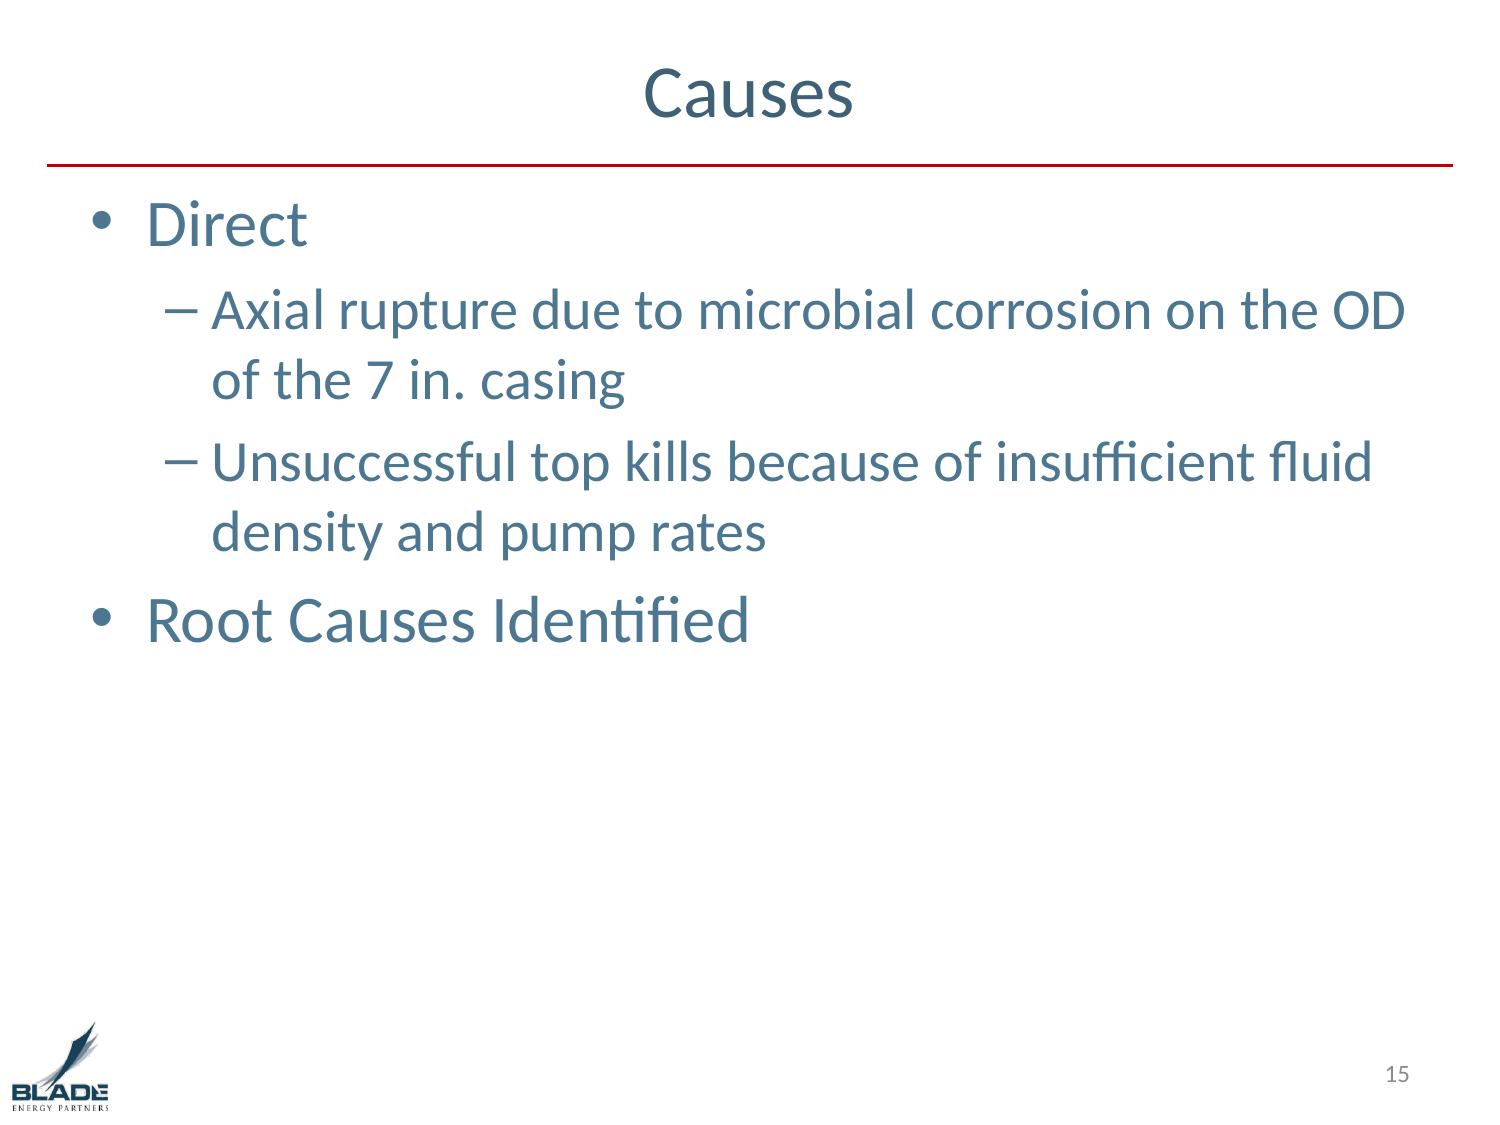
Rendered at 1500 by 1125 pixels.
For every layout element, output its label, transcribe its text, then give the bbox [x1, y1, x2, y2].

list Direct Axial rupture due to microbial corrosion on the OD of the 7 in. casing Unsuccessful top kills because of insufficient fluid density and pump rates Root Causes Identified [75, 172, 1425, 1005]
slide_number 15 [1074, 1042, 1425, 1103]
picture [11, 1021, 108, 1111]
title Causes [74, 11, 1425, 163]
